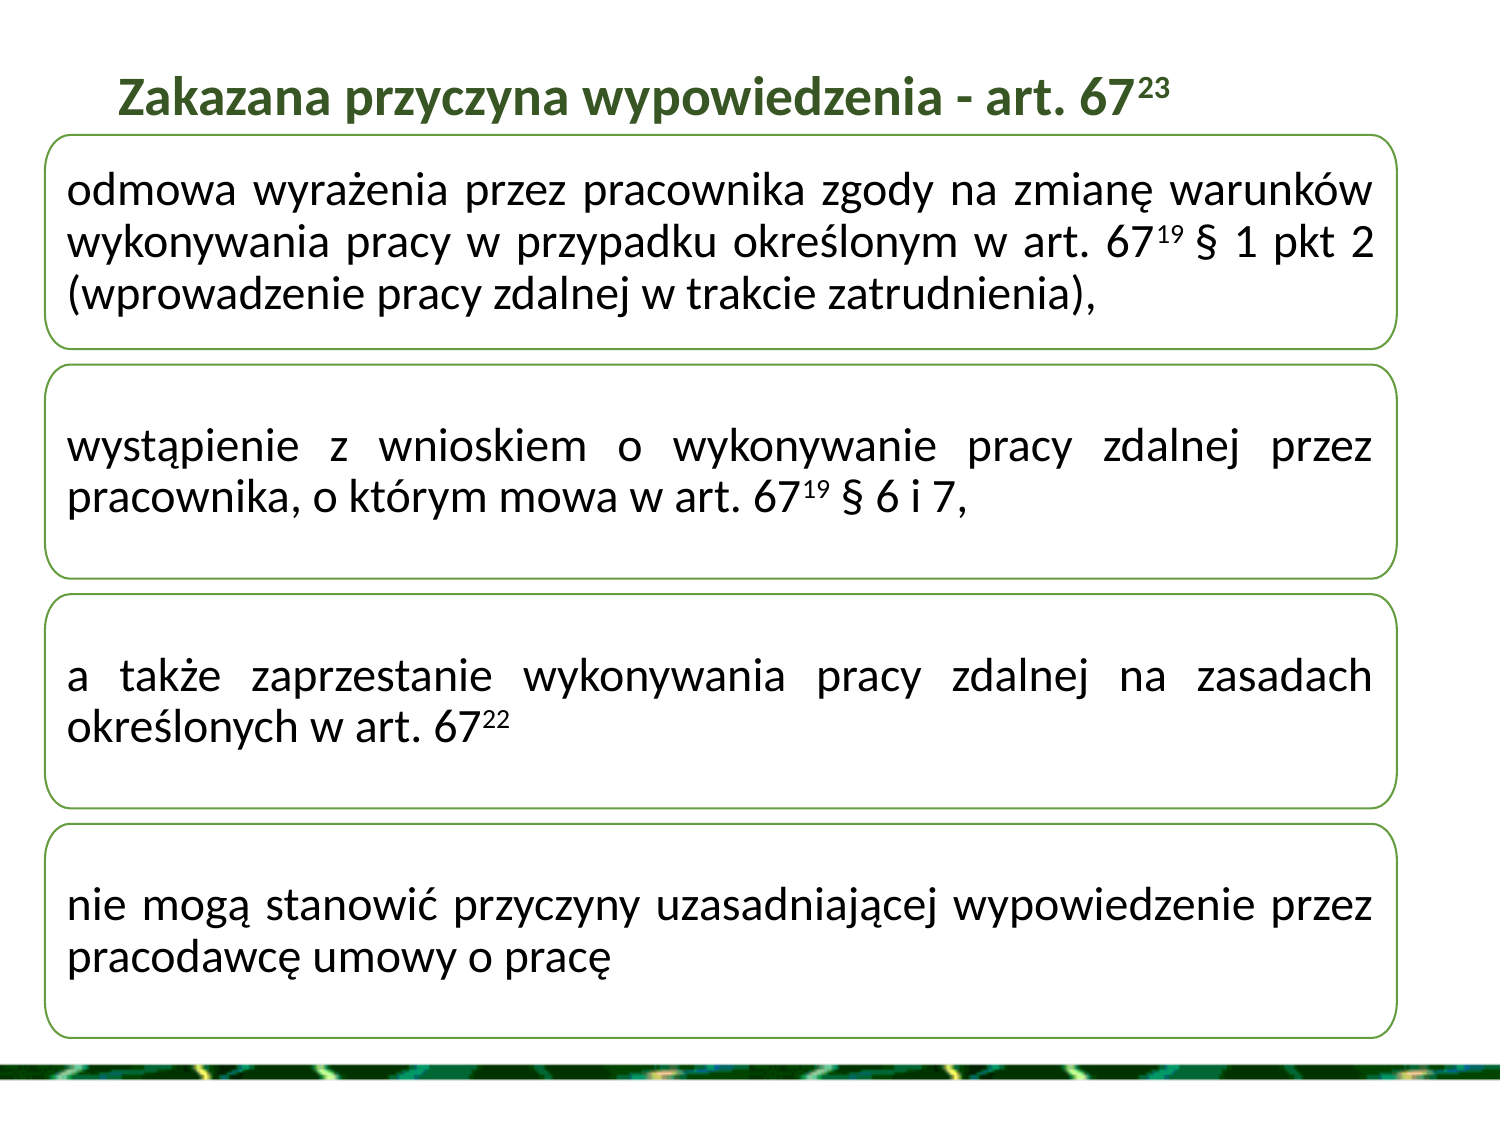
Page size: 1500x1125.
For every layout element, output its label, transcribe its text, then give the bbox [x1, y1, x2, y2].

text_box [44, 134, 1397, 1038]
picture [0, 1060, 1500, 1086]
title Zakazana przyczyna wypowiedzenia - art. 6723 [103, 59, 1397, 134]
